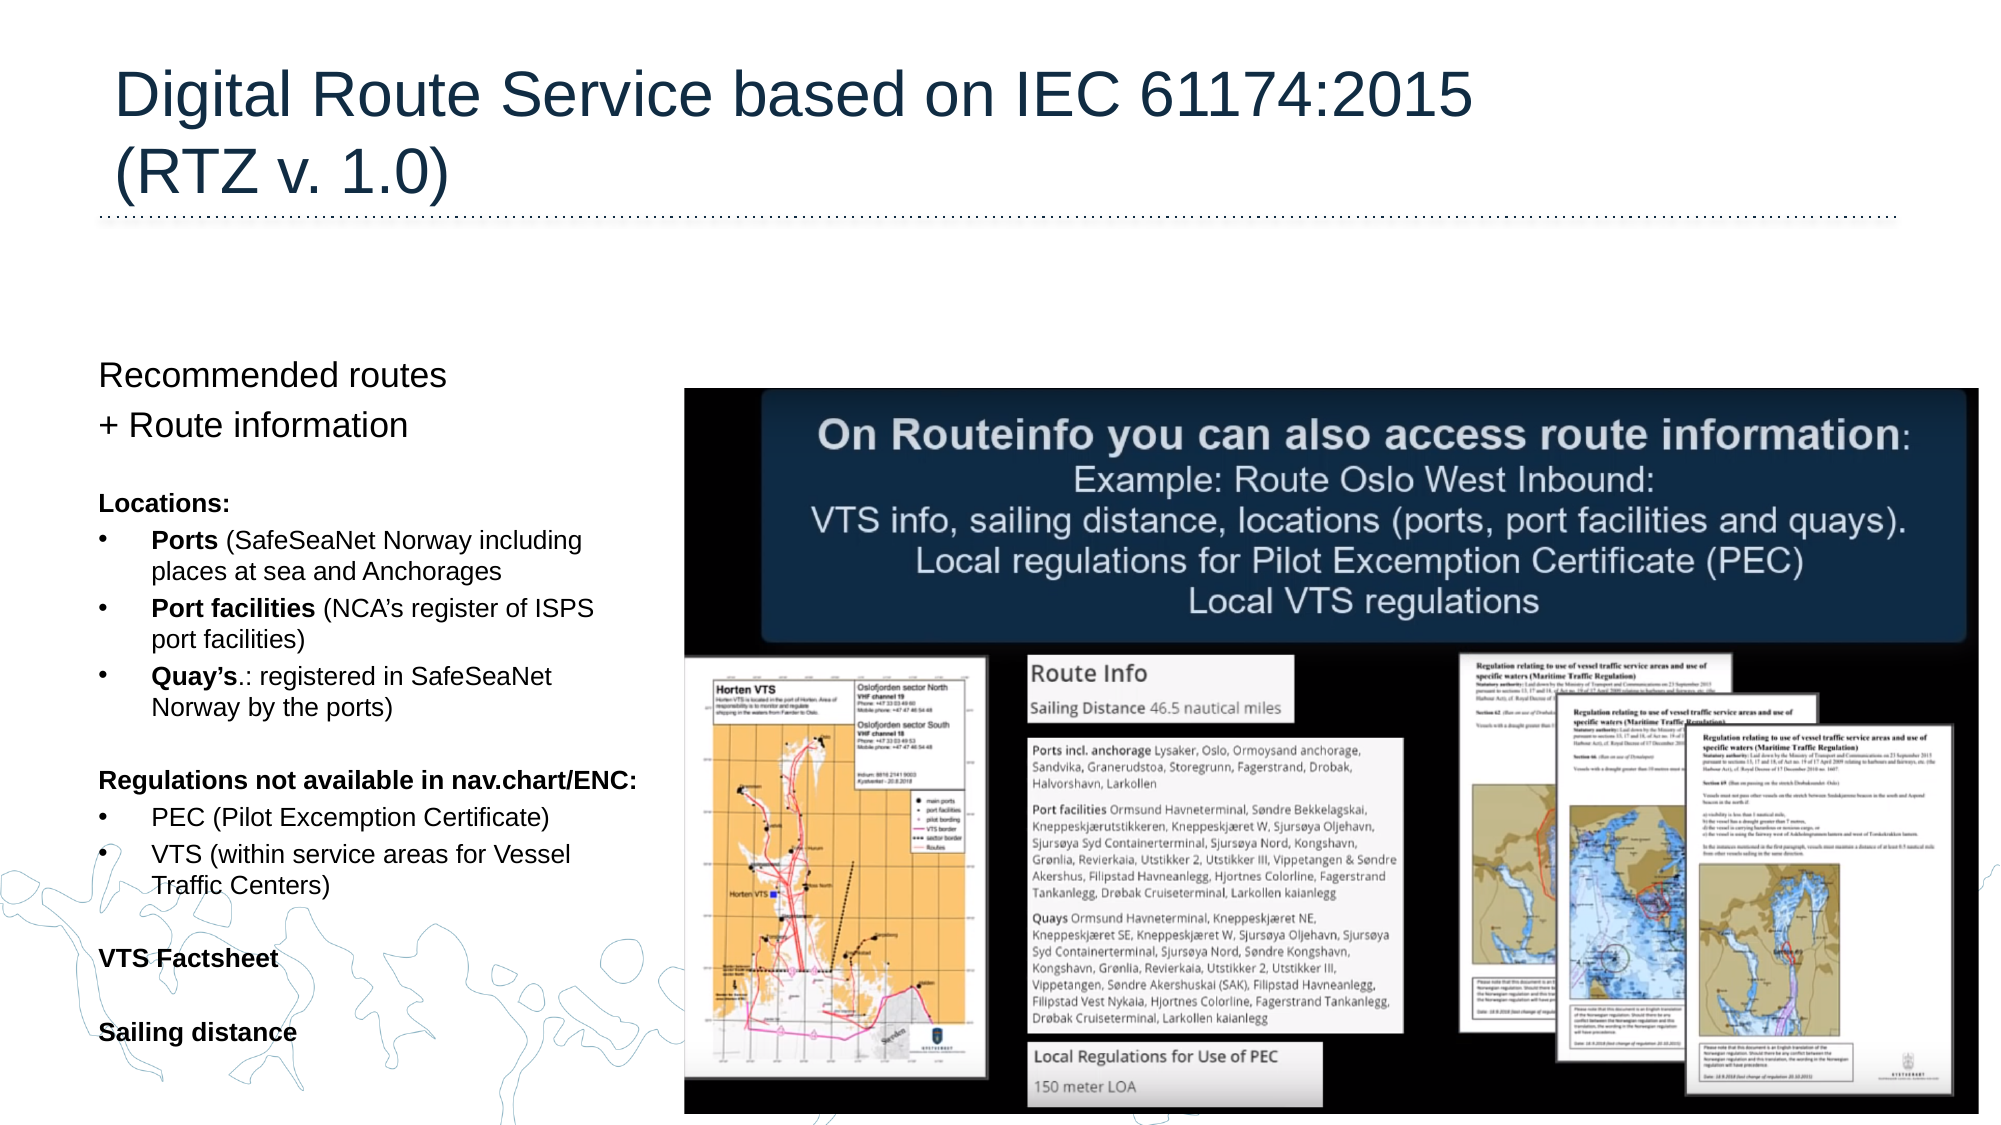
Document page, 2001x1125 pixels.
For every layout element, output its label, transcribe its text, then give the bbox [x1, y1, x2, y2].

list Recommended routes + Route information Locations: Ports (SafeSeaNet Norway including places at sea and Anchorages Port facilities (NCA’s register of ISPS port facilities) Quay’s.: registered in SafeSeaNet Norway by the ports) Regulations not available in nav.chart/ENC: PEC (Pilot Excemption Certificate) VTS (within service areas for Vessel Traffic Centers) VTS Factsheet Sailing distance [83, 344, 655, 1080]
picture [0, 388, 2000, 1125]
title Digital Route Service based on IEC 61174:2015 (RTZ v. 1.0) [99, 45, 1900, 292]
